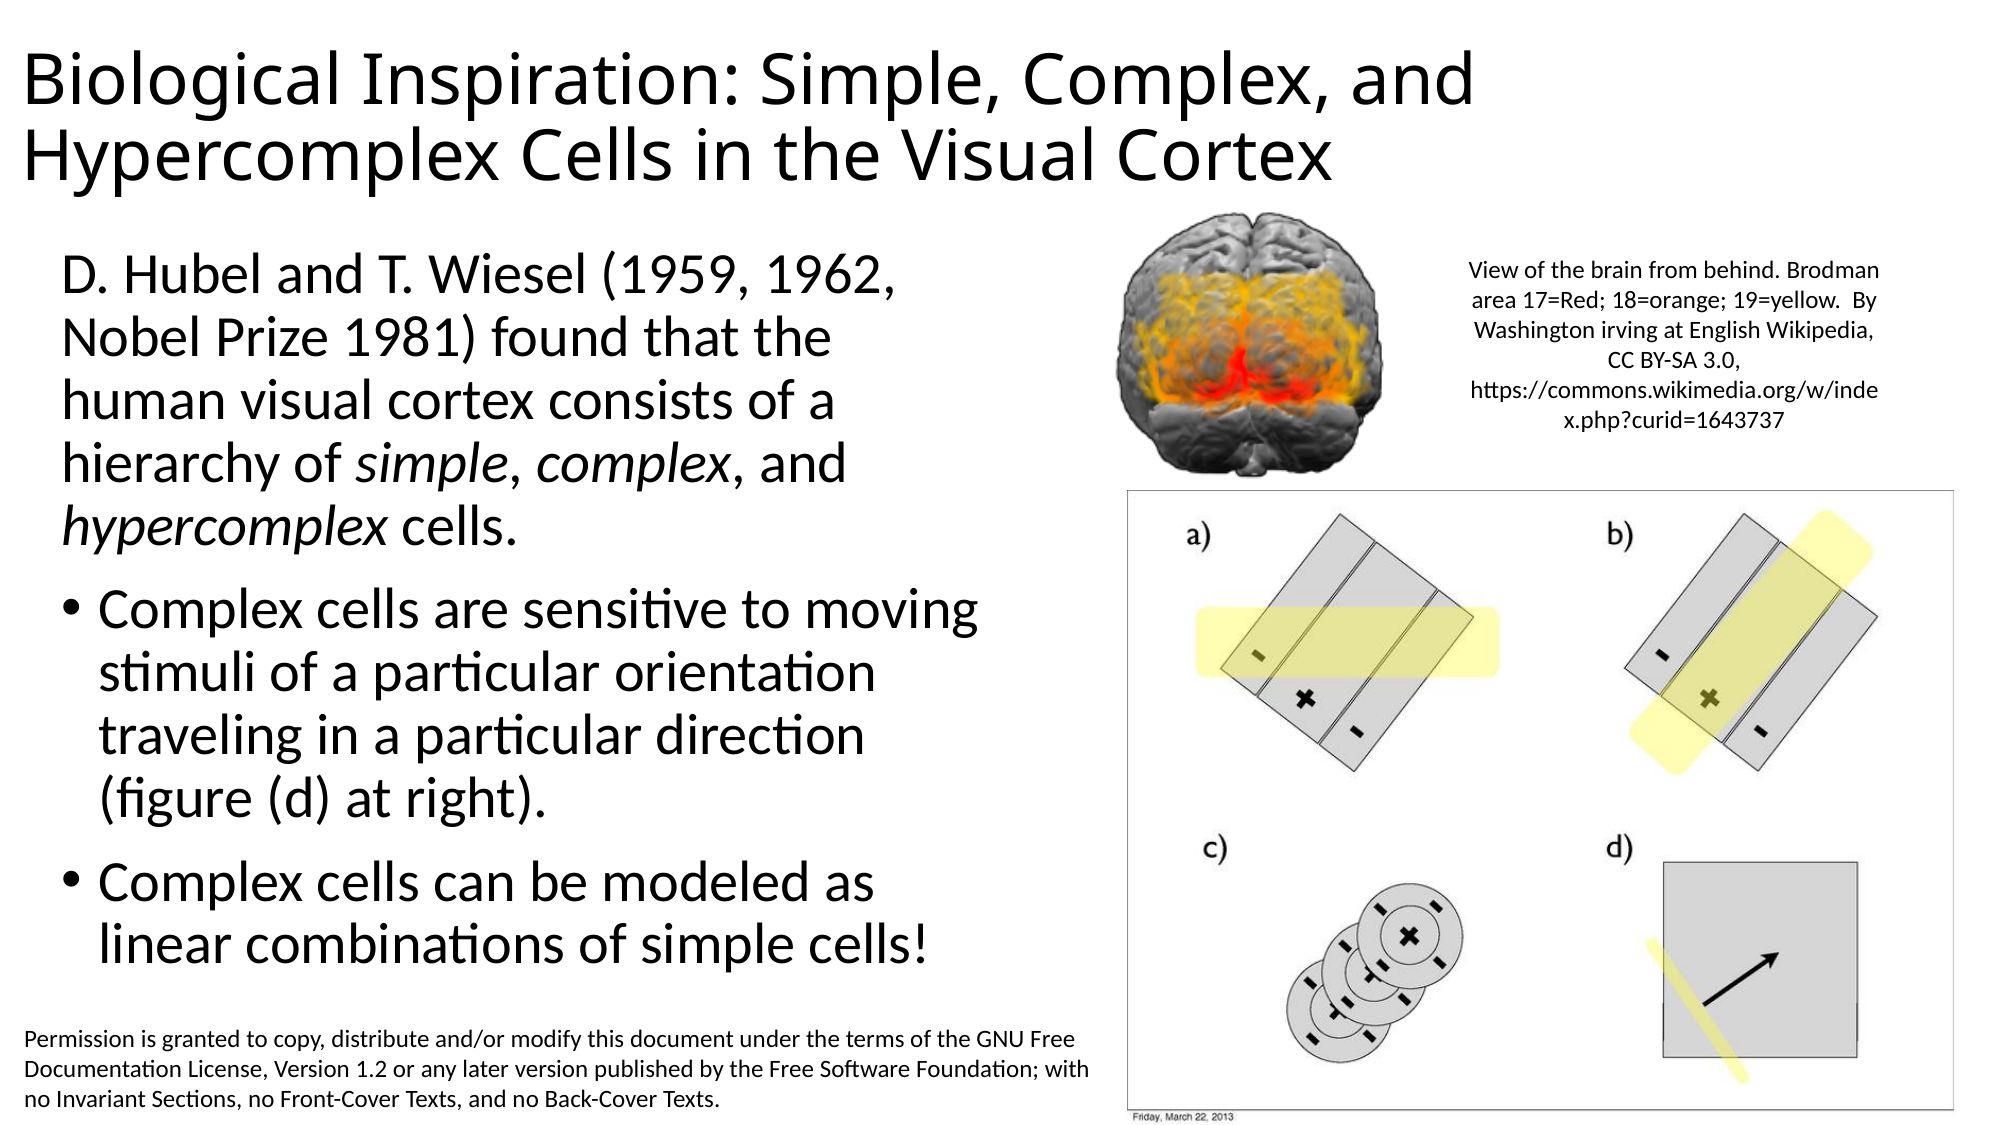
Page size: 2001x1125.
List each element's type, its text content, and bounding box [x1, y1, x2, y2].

text_box Permission is granted to copy, distribute and/or modify this document under the terms of the GNU Free Documentation License, Version 1.2 or any later version published by the Free Software Foundation; with no Invariant Sections, no Front-Cover Texts, and no Back-Cover Texts. [9, 1015, 1109, 1121]
list D. Hubel and T. Wiesel (1959, 1962, Nobel Prize 1981) found that the human visual cortex consists of a hierarchy of simple, complex, and hypercomplex cells. Complex cells are sensitive to moving stimuli of a particular orientation traveling in a particular direction (figure (d) at right). Complex cells can be modeled as linear combinations of simple cells! [46, 236, 1000, 1015]
picture [1044, 203, 1954, 1125]
title Biological Inspiration: Simple, Complex, and Hypercomplex Cells in the Visual Cortex [6, 10, 1501, 229]
text_box View of the brain from behind. Brodman area 17=Red; 18=orange; 19=yellow. By Washington irving at English Wikipedia, CC BY-SA 3.0, https://commons.wikimedia.org/w/index.php?curid=1643737 [1464, 246, 1899, 441]
